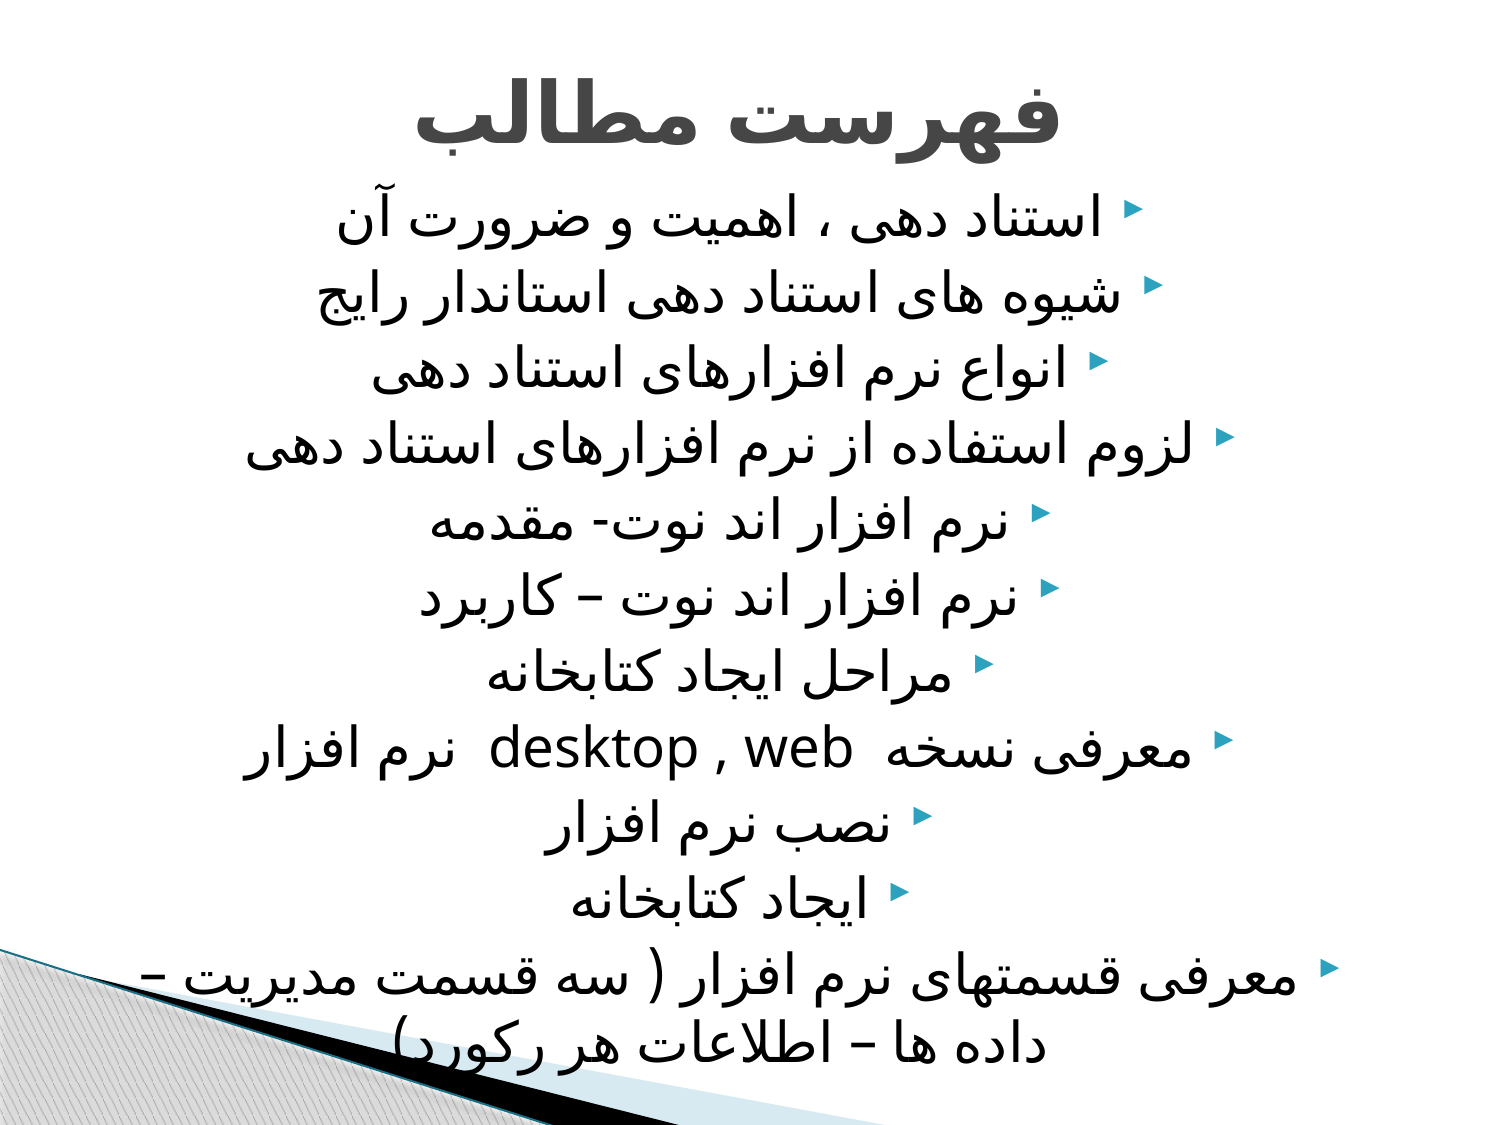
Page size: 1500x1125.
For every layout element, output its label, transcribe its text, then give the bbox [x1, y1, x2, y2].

title فهرست مطالب [75, 45, 1425, 173]
list استناد دهی ، اهمیت و ضرورت آن شیوه های استناد دهی استاندار رایج انواع نرم افزارهای استناد دهی لزوم استفاده از نرم افزارهای استناد دهی نرم افزار اند نوت- مقدمه نرم افزار اند نوت – کاربرد مراحل ایجاد کتابخانه معرفی نسخه desktop , web نرم افزار نصب نرم افزار ایجاد کتابخانه معرفی قسمتهای نرم افزار ( سه قسمت مدیریت – داده ها – اطلاعات هر رکورد) [75, 173, 1425, 1094]
